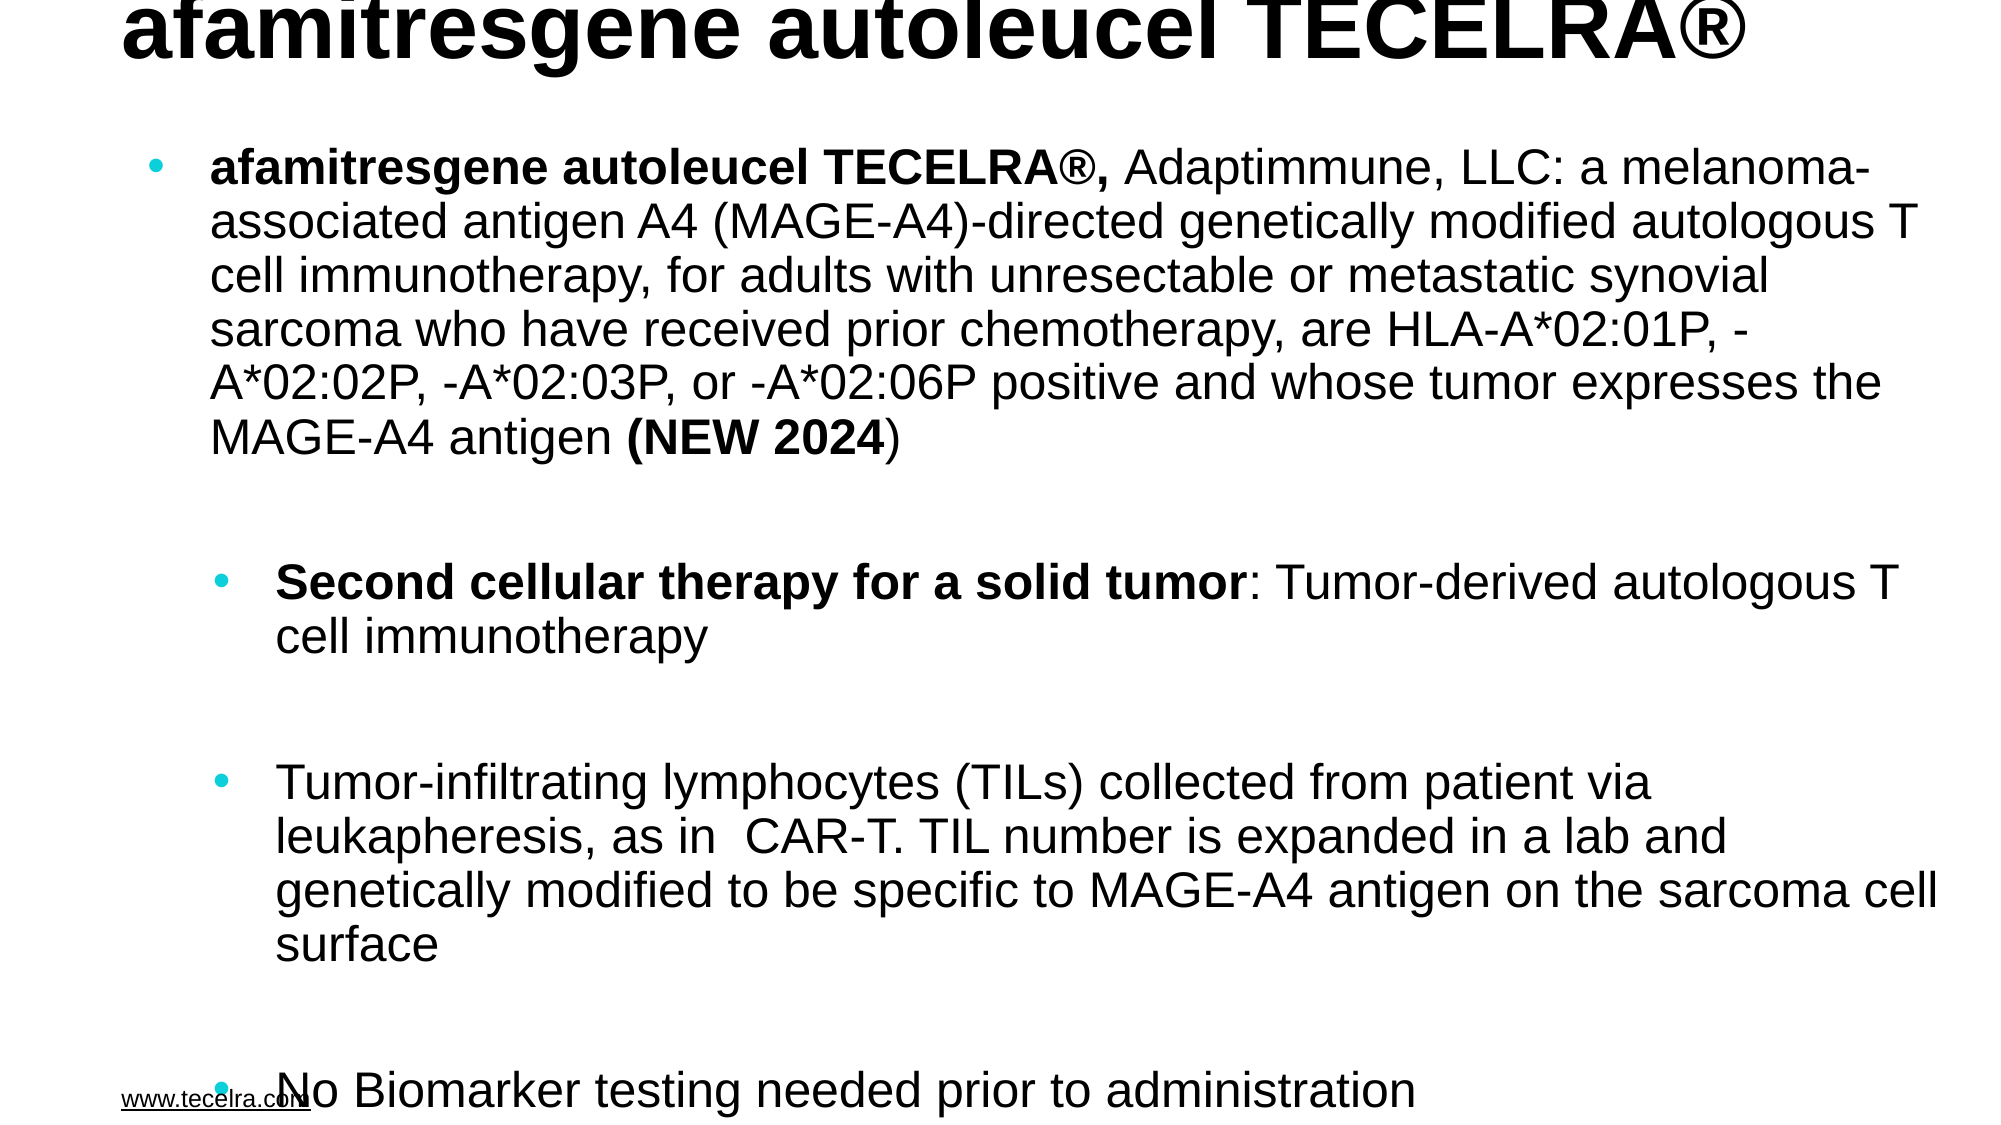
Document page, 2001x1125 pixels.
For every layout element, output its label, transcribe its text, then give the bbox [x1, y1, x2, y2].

list afamitresgene autoleucel TECELRA®, Adaptimmune, LLC: a melanoma-associated antigen A4 (MAGE-A4)-directed genetically modified autologous T cell immunotherapy, for adults with unresectable or metastatic synovial sarcoma who have received prior chemotherapy, are HLA-A*02:01P, -A*02:02P, -A*02:03P, or -A*02:06P positive and whose tumor expresses the MAGE-A4 antigen (NEW 2024) Second cellular therapy for a solid tumor: Tumor-derived autologous T cell immunotherapy Tumor-infiltrating lymphocytes (TILs) collected from patient via leukapheresis, as in CAR-T. TIL number is expanded in a lab and genetically modified to be specific to MAGE-A4 antigen on the sarcoma cell surface No Biomarker testing needed prior to administration [0, 133, 1967, 1050]
text_box www.tecelra.com [106, 1075, 1355, 1125]
title afamitresgene autoleucel TECELRA® [106, 23, 1843, 133]
